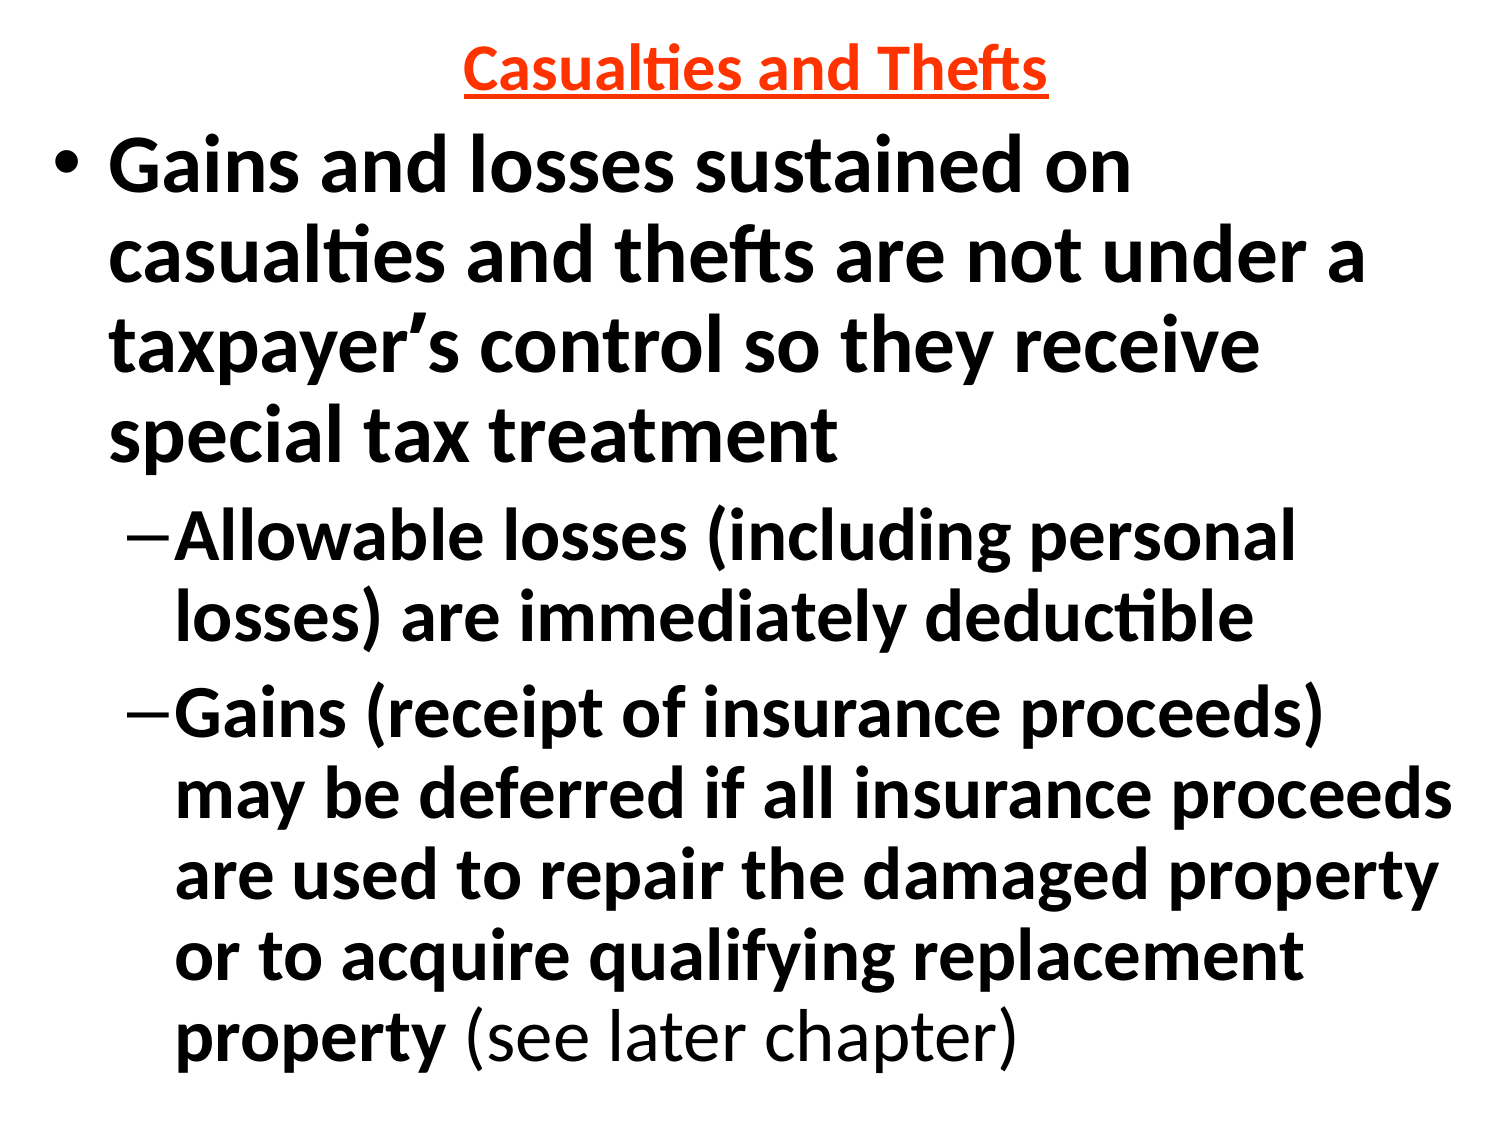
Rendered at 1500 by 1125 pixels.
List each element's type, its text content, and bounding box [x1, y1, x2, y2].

list Casualties and Thefts Gains and losses sustained on casualties and thefts are not under a taxpayer’s control so they receive special tax treatment Allowable losses (including personal losses) are immediately deductible Gains (receipt of insurance proceeds) may be deferred if all insurance proceeds are used to repair the damaged property or to acquire qualifying replacement property (see later chapter) [37, 24, 1475, 1113]
